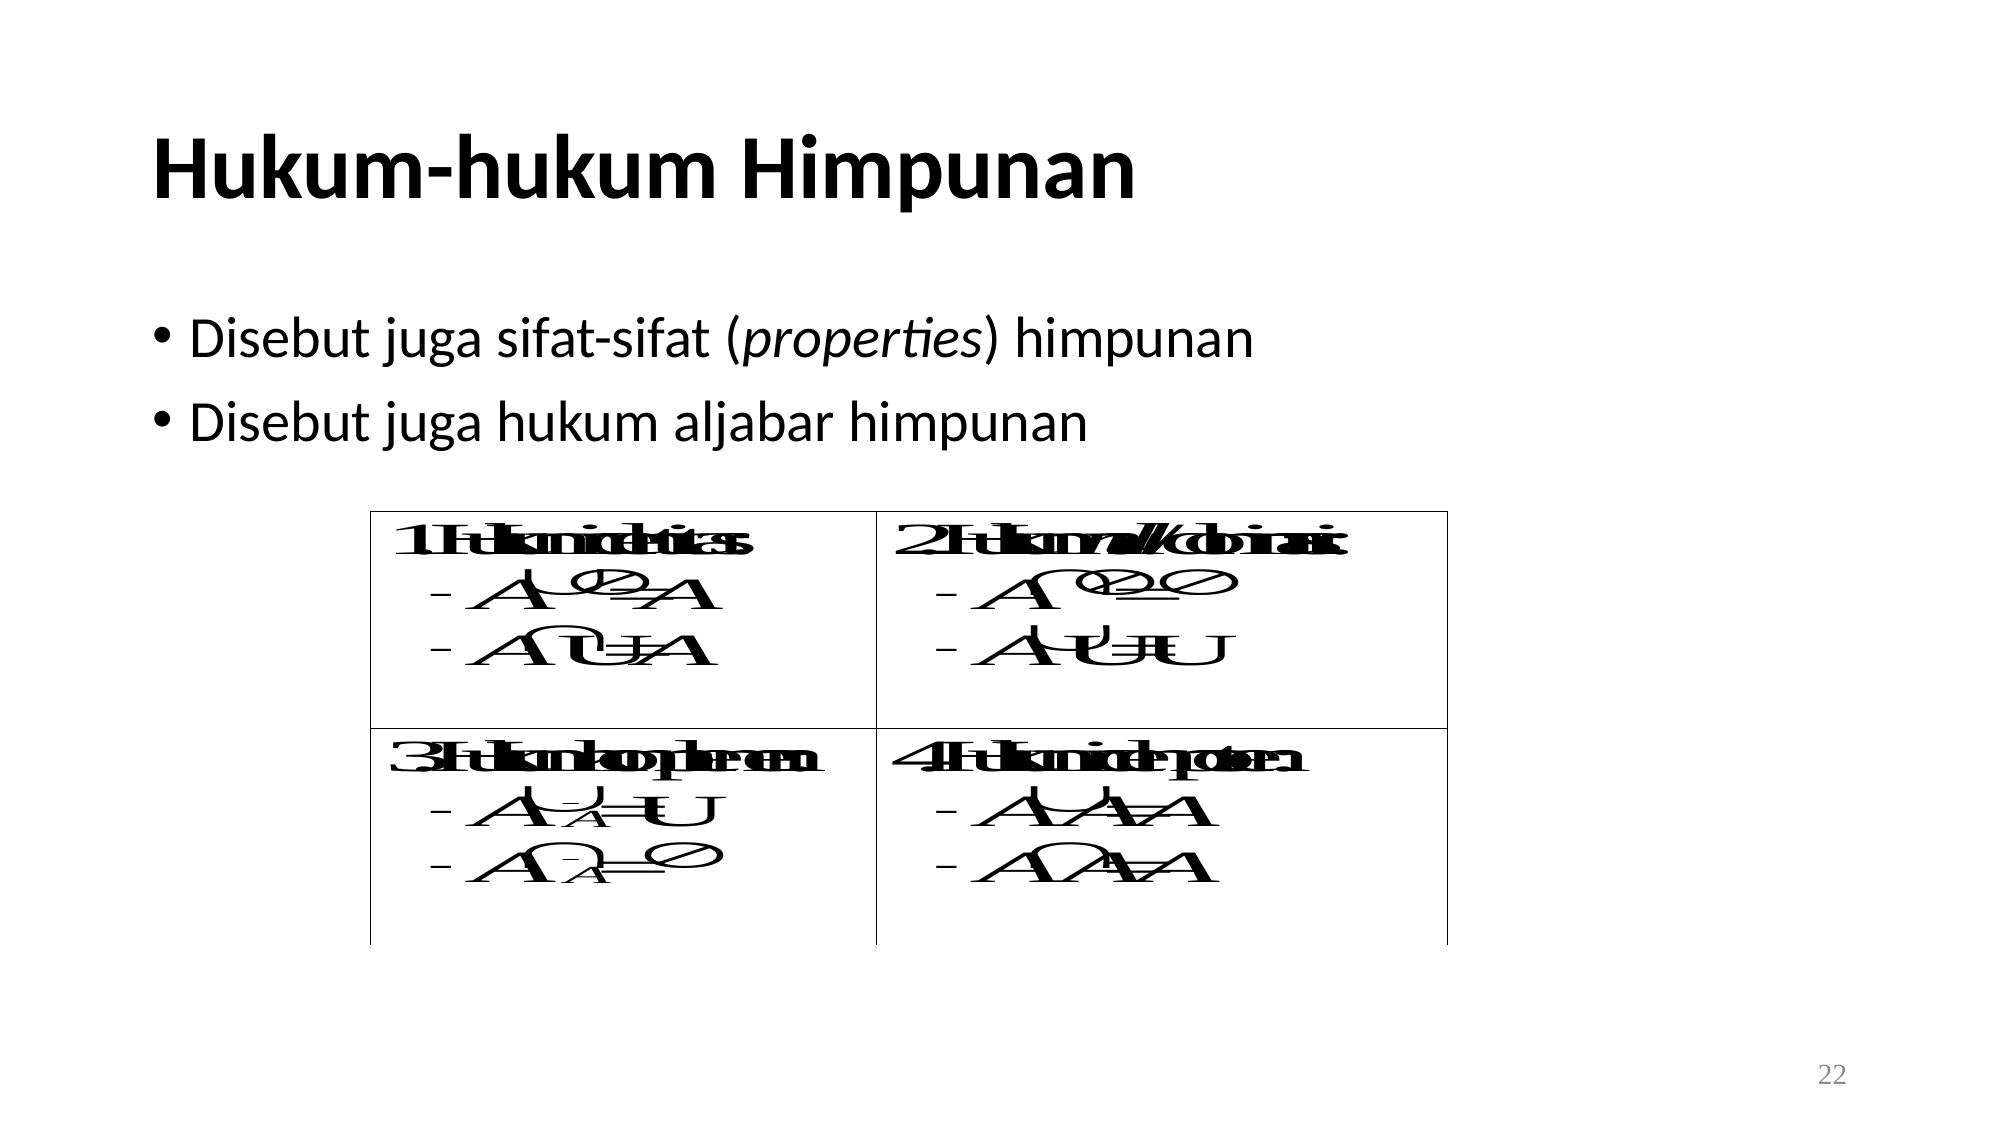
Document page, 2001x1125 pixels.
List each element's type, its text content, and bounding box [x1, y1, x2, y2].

title Hukum-hukum Himpunan [137, 59, 1863, 278]
slide_number 22 [1412, 1042, 1863, 1103]
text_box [356, 511, 1631, 1043]
list Disebut juga sifat-sifat (properties) himpunan Disebut juga hukum aljabar himpunan [137, 299, 1863, 1014]
